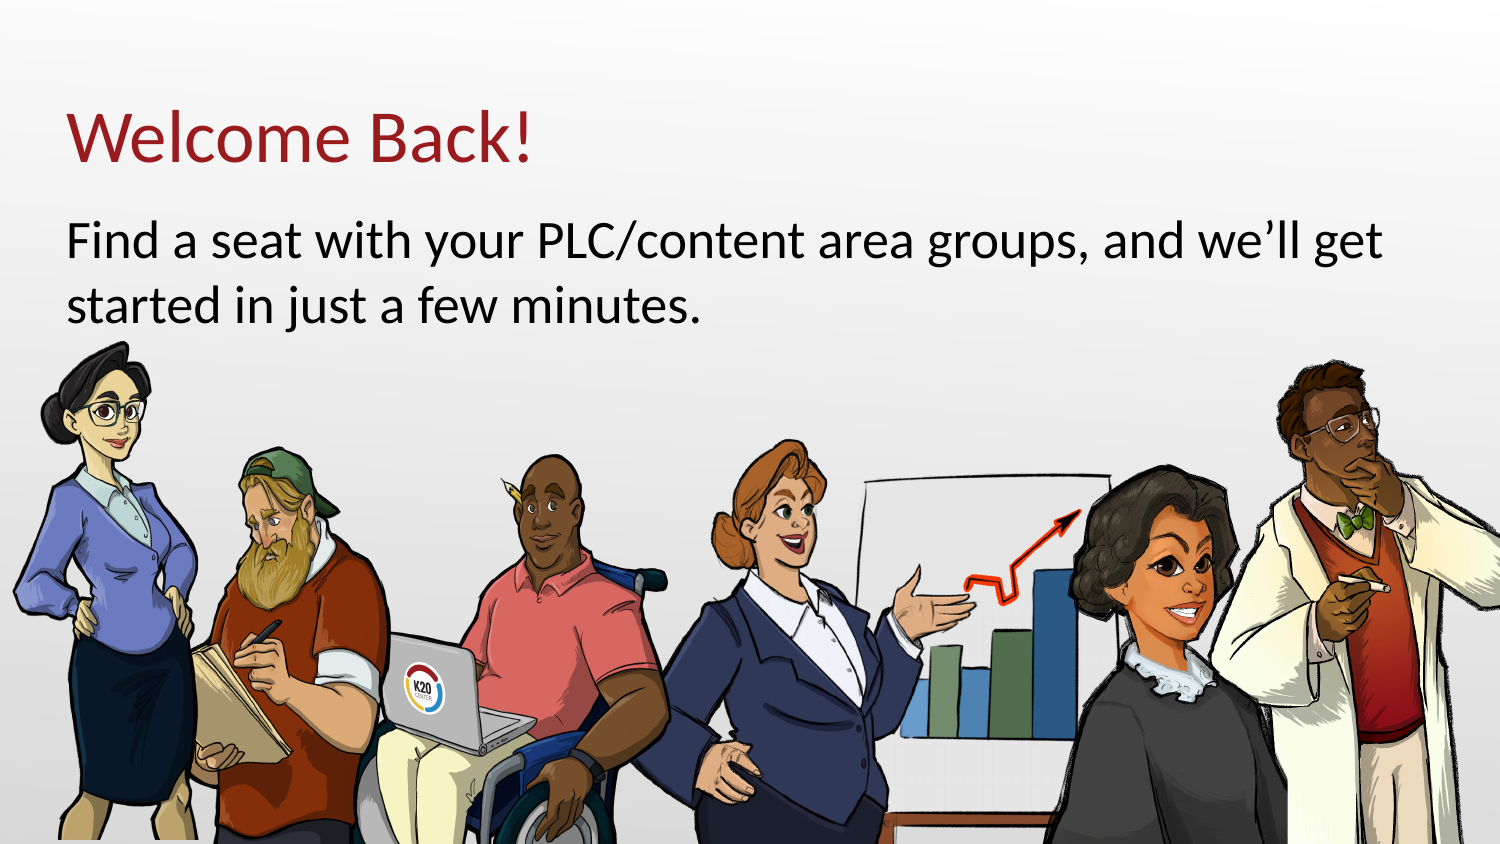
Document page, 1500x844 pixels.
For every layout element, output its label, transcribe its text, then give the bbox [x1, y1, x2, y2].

list Find a seat with your PLC/content area groups, and we’ll get started in just a few minutes. [51, 189, 1414, 453]
title Welcome Back! [51, 72, 1449, 167]
picture [3, 335, 1500, 844]
